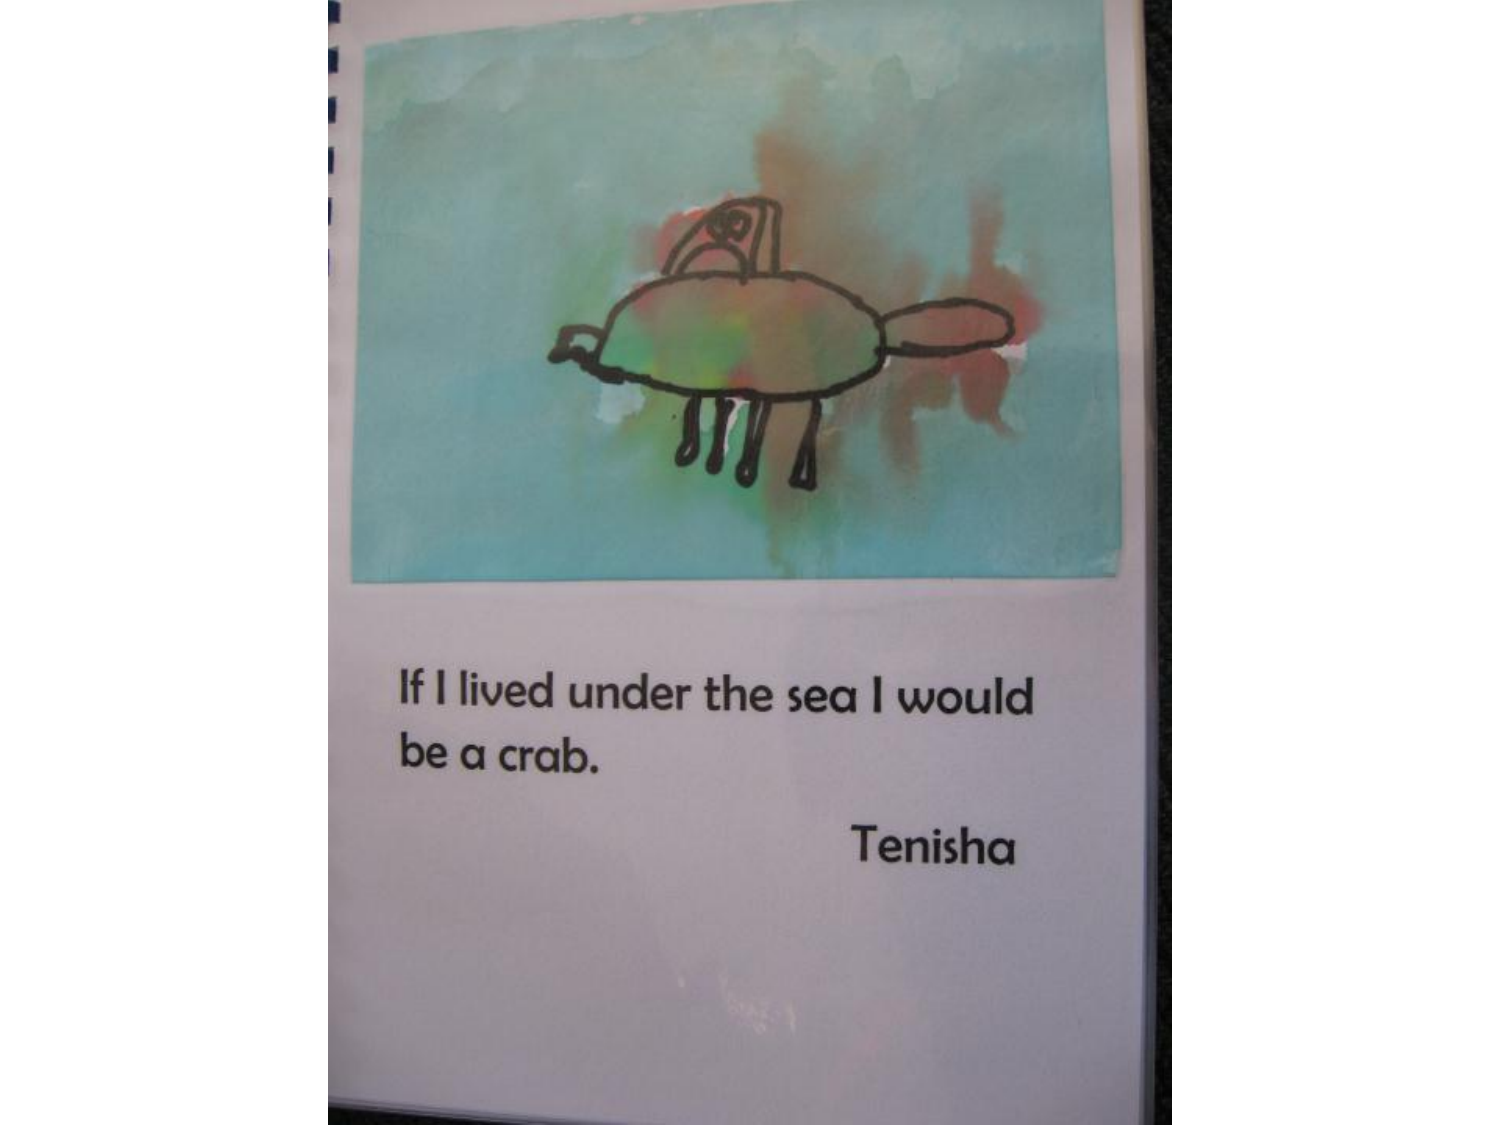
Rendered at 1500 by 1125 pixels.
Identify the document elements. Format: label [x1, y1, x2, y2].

picture [327, 0, 1173, 1125]
